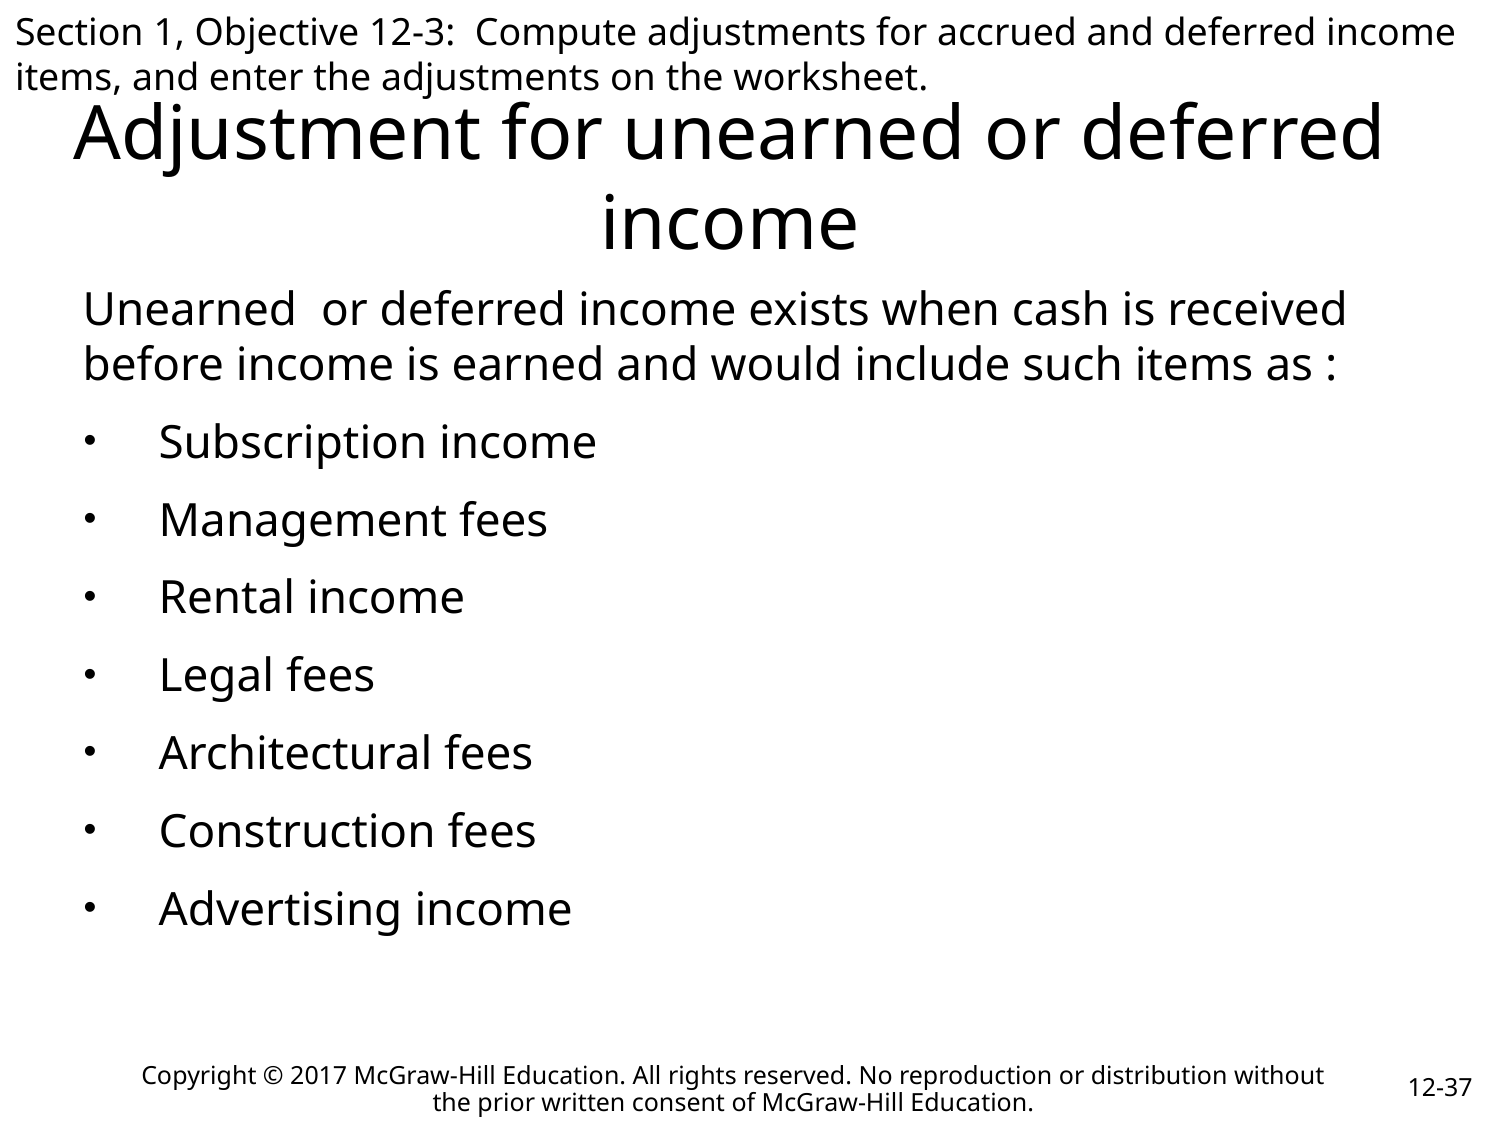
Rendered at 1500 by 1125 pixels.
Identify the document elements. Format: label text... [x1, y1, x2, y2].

title Adjustment for unearned or deferred income [36, 99, 1424, 249]
list Section 1, Objective 12-3: Compute adjustments for accrued and deferred income items, and enter the adjustments on the worksheet. [0, 0, 1500, 113]
list Unearned or deferred income exists when cash is received before income is earned and would include such items as : Subscription income Management fees Rental income Legal fees Architectural fees Construction fees Advertising income [67, 271, 1431, 1050]
